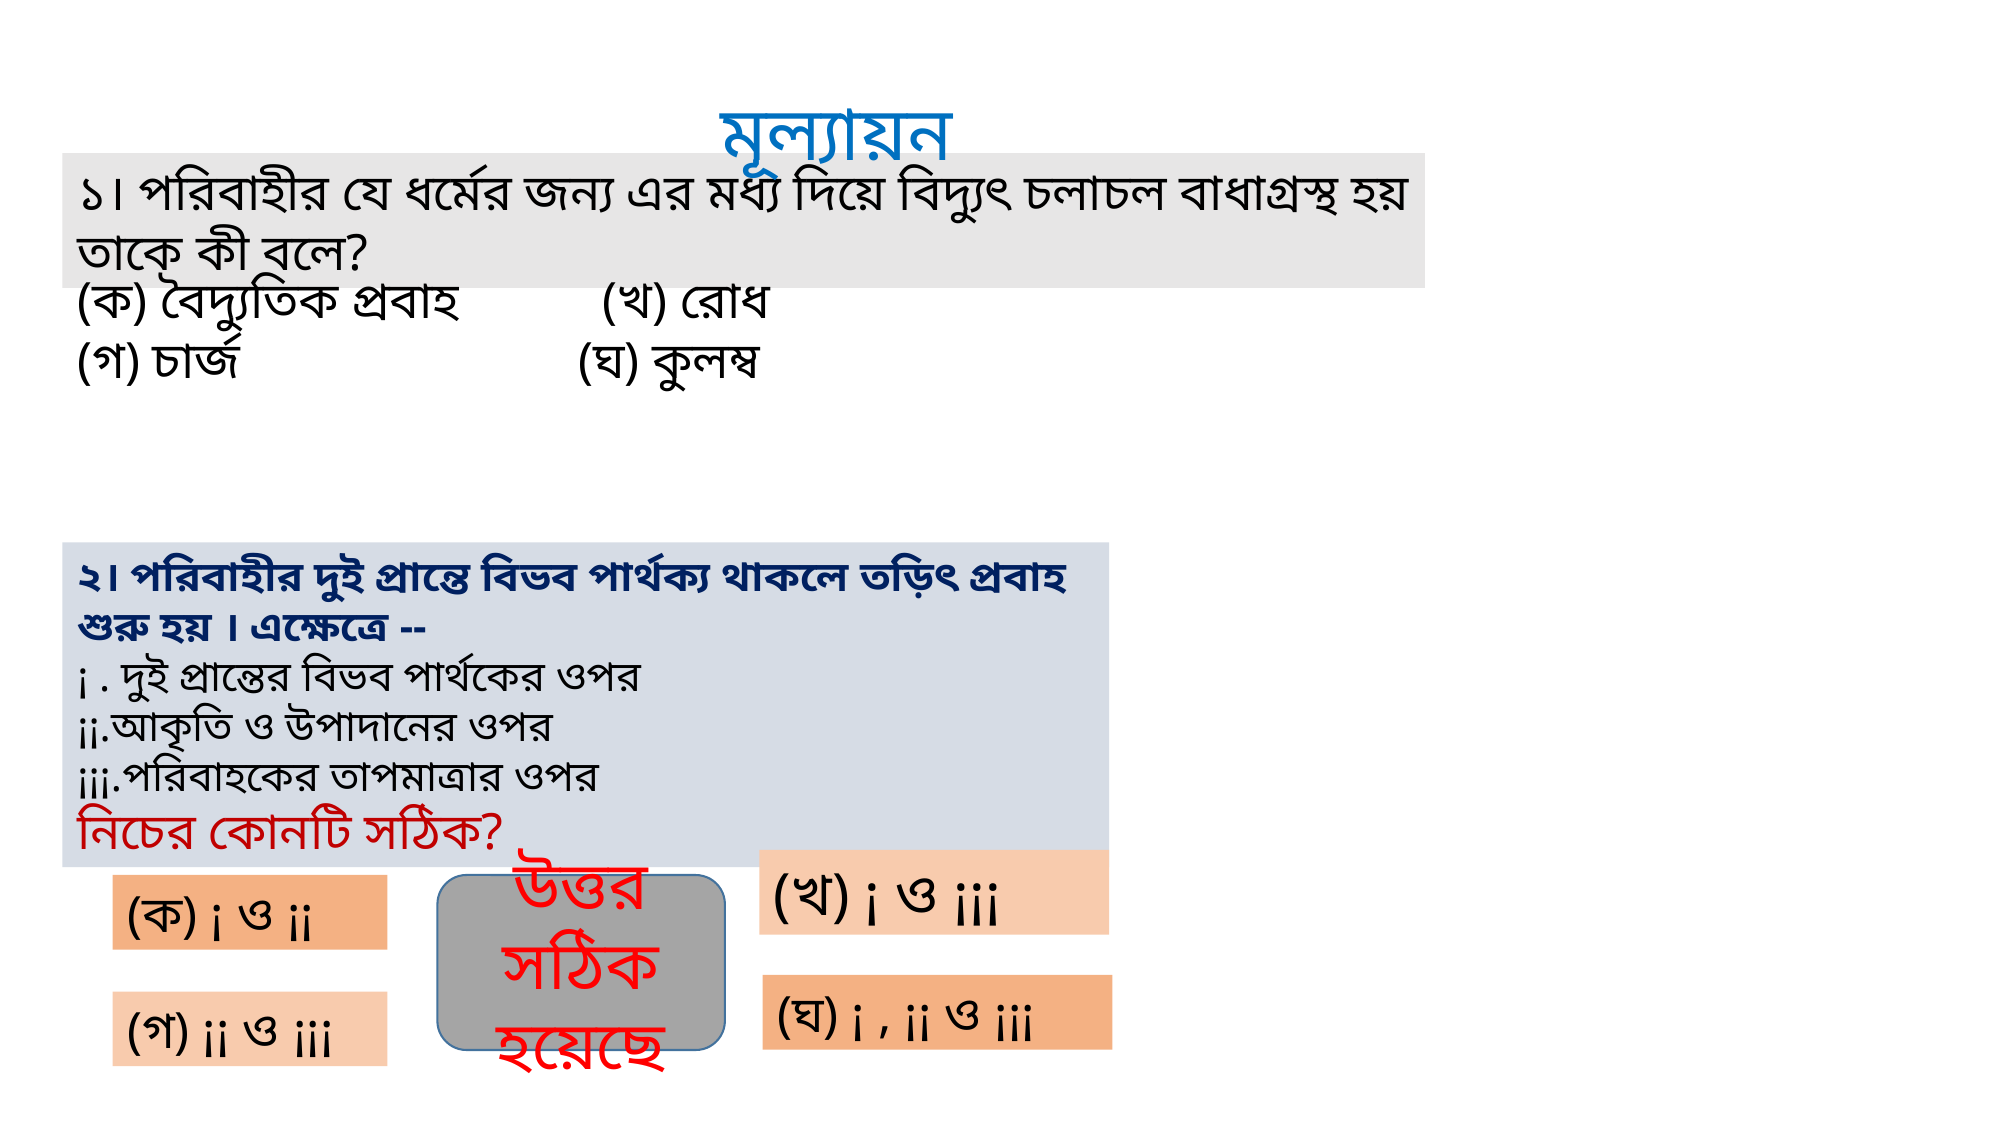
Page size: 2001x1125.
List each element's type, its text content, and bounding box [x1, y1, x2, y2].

text_box (গ) ¡¡ ও ¡¡¡ [111, 991, 388, 1067]
text_box (ক) ¡ ও ¡¡ [111, 874, 388, 951]
text_box উত্তর সঠিক হয়েছে [436, 873, 726, 1052]
text_box (খ) ¡ ও ¡¡¡ [758, 849, 1110, 936]
text_box (ক) বৈদ্যুতিক প্রবাহ (খ) রোধ (গ) চার্জ (ঘ) কুলম্ব [62, 260, 1063, 396]
text_box মূল্যায়ন [705, 17, 1021, 243]
text_box ২। পরিবাহীর দুই প্রান্তে বিভব পার্থক্য থাকলে তড়িৎ প্রবাহ শুরু হয় । এক্ষেত্রে -- ¡ . দুই প্রান্তের বিভব পার্থকের ওপর ¡¡.আকৃতি ও উপাদানের ওপর ¡¡¡.পরিবাহকের তাপমাত্রার ওপর নিচের কোনটি সঠিক? [61, 541, 1110, 868]
text_box ১। পরিবাহীর যে ধর্মের জন্য এর মধ্য দিয়ে বিদ্যুৎ চলাচল বাধাগ্রস্থ হয় তাকে কী বলে? [61, 152, 1426, 289]
text_box (ঘ) ¡ , ¡¡ ও ¡¡¡ [761, 974, 1114, 1051]
